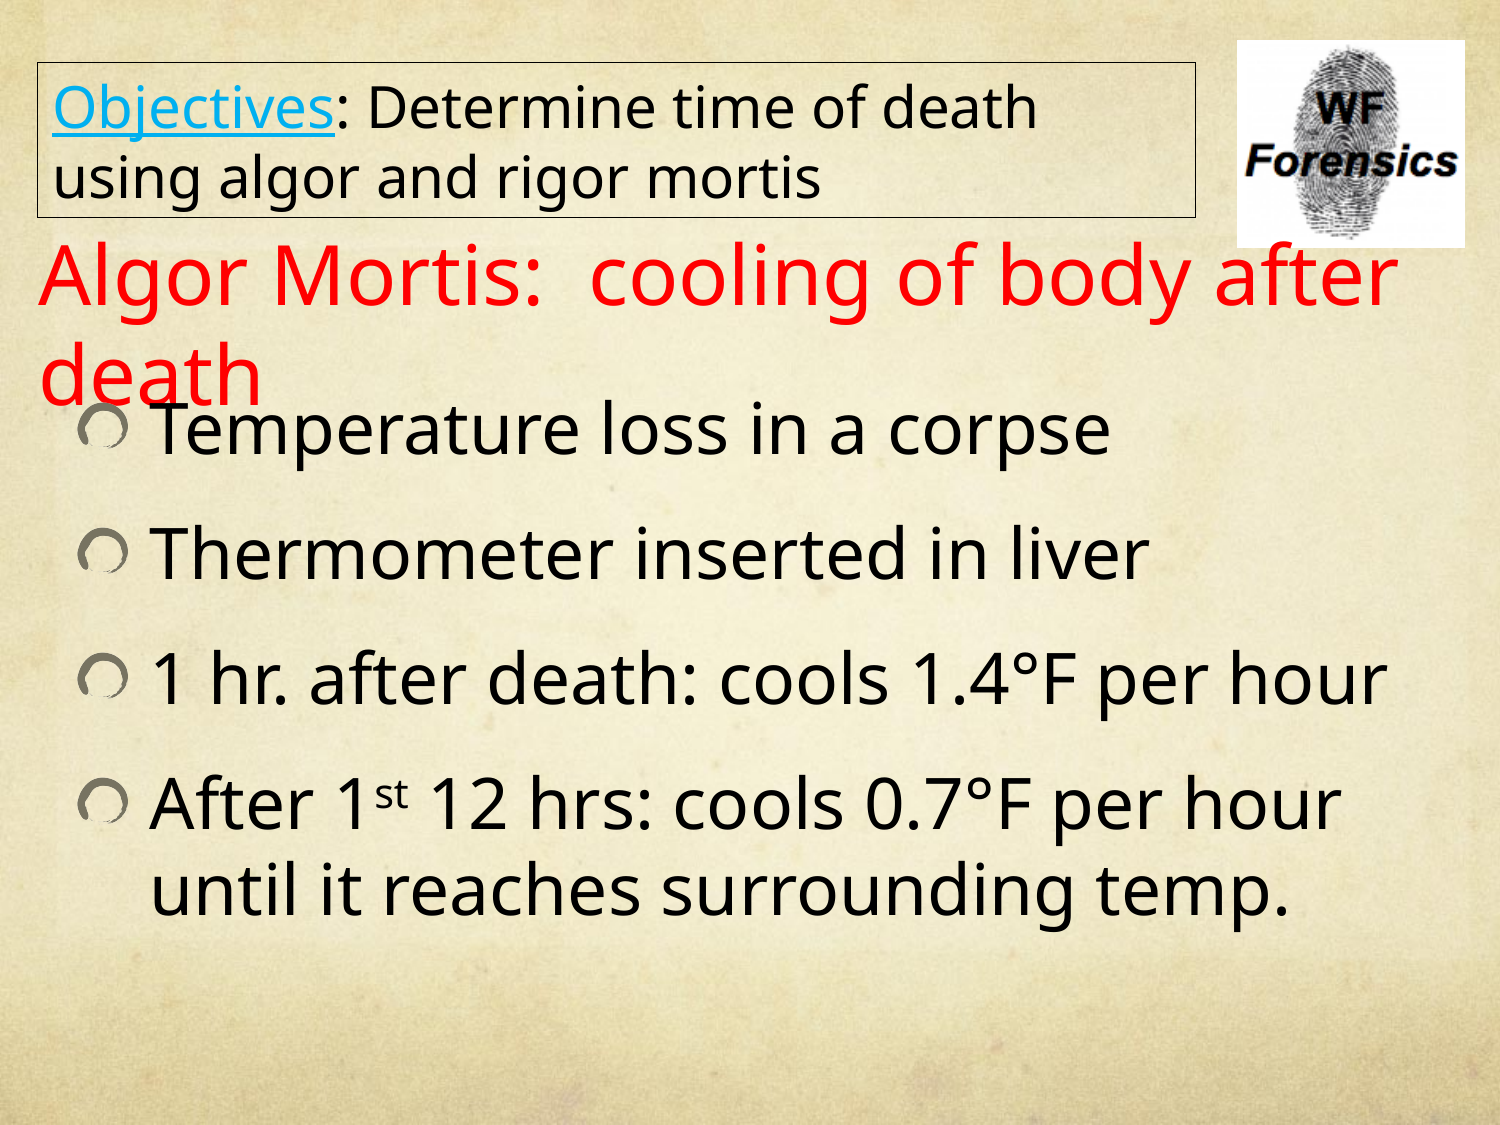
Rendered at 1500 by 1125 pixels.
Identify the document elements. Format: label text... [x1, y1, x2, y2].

list Temperature loss in a corpse Thermometer inserted in liver 1 hr. after death: cools 1.4°F per hour After 1st 12 hrs: cools 0.7°F per hour until it reaches surrounding temp. [62, 375, 1463, 1004]
picture [0, 0, 1500, 1125]
text_box Objectives: Determine time of death using algor and rigor mortis [37, 62, 1196, 218]
title Algor Mortis: cooling of body after death [23, 269, 1462, 376]
